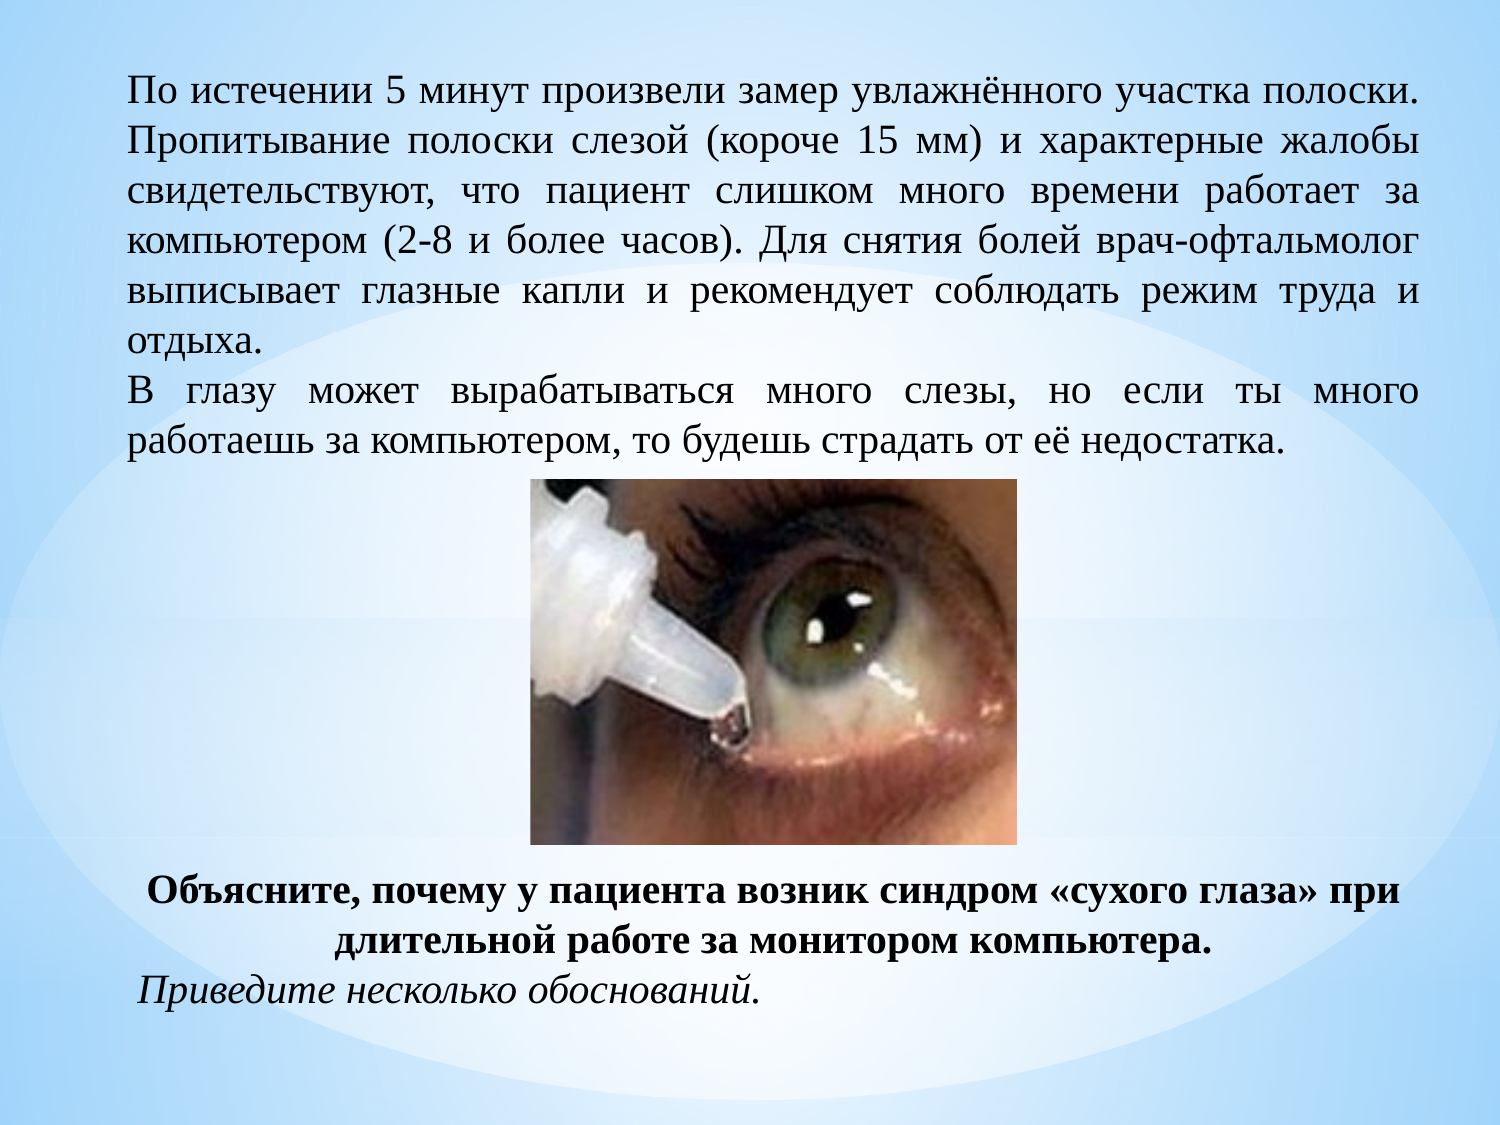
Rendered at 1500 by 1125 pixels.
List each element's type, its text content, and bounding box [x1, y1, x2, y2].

picture [530, 479, 1018, 845]
text_box По истечении 5 минут произвели замер увлажнённого участка полоски. Пропитывание полоски слезой (короче 15 мм) и характерные жалобы свидетельствуют, что пациент слишком много времени работает за компьютером (2-8 и более часов). Для снятия болей врач-офтальмолог выписывает глазные капли и рекомендует соблюдать режим труда и отдыха. В глазу может вырабатываться много слезы, но если ты много работаешь за компьютером, то будешь страдать от её недостатка. Объясните, почему у пациента возник синдром «сухого глаза» при длительной работе за монитором компьютера. Приведите несколько обоснований. [112, 54, 1435, 1065]
